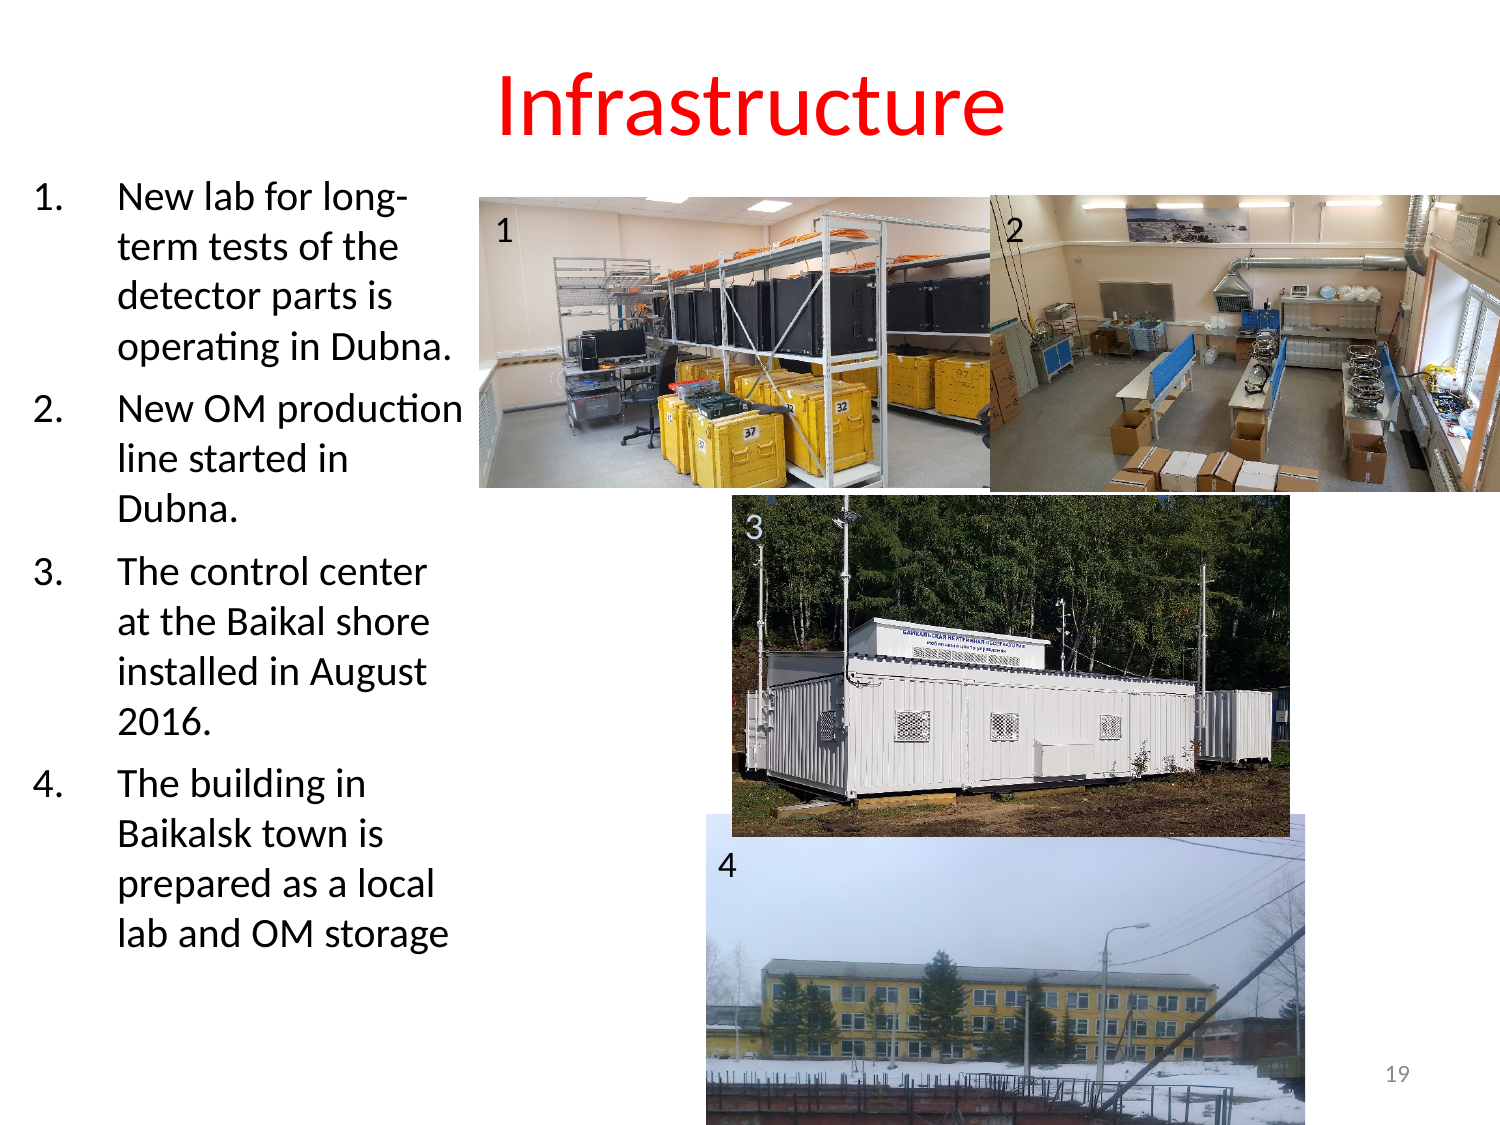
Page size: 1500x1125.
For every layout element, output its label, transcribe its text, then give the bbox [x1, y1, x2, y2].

picture [705, 494, 1306, 1125]
title Infrastructure [76, 4, 1427, 193]
slide_number 19 [1310, 1042, 1425, 1103]
list New lab for long-term tests of the detector parts is operating in Dubna. New OM production line started in Dubna. The control center at the Baikal shore installed in August 2016. The building in Baikalsk town is prepared as a local lab and OM storage [17, 160, 480, 1106]
picture [479, 194, 1500, 493]
